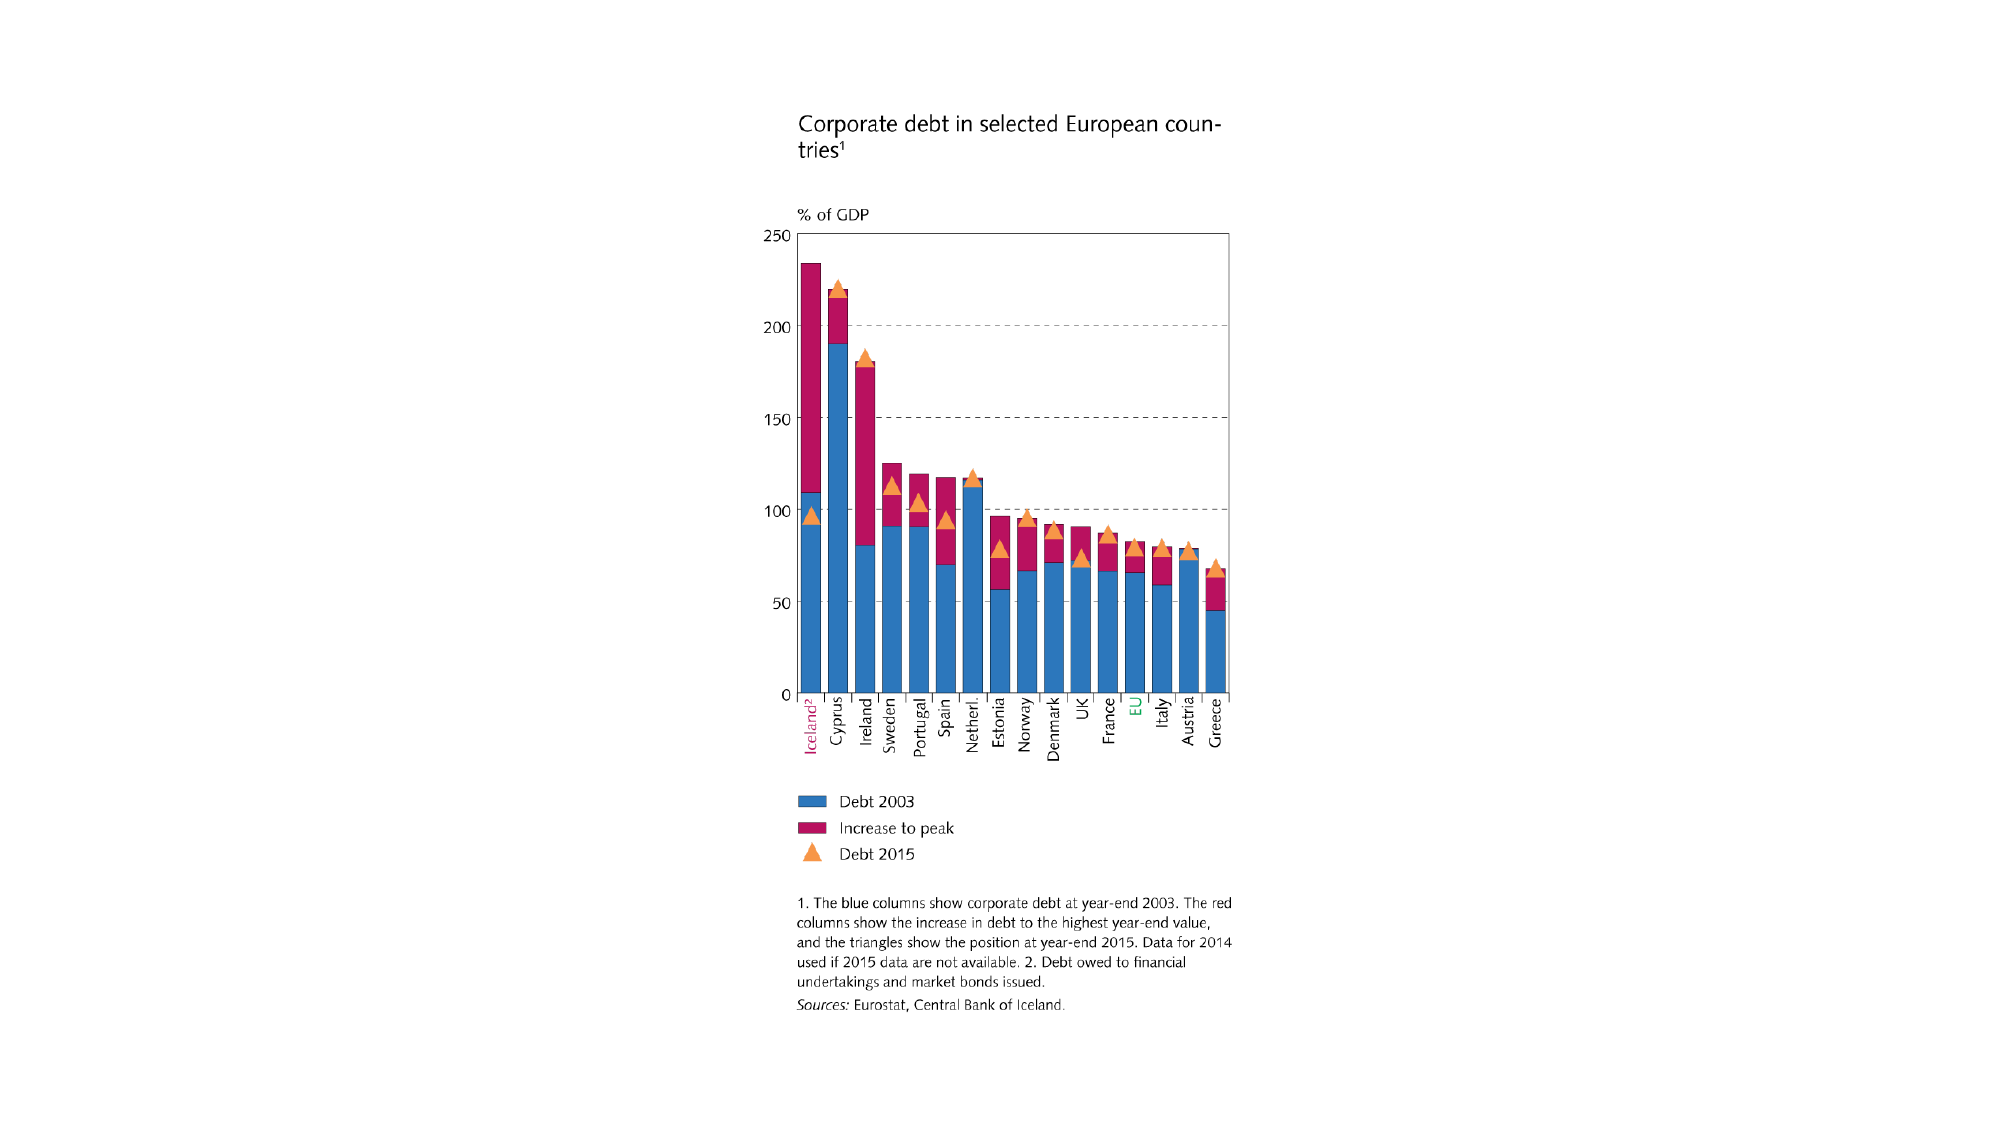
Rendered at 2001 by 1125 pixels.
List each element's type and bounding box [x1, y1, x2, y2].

picture [763, 112, 1236, 1013]
